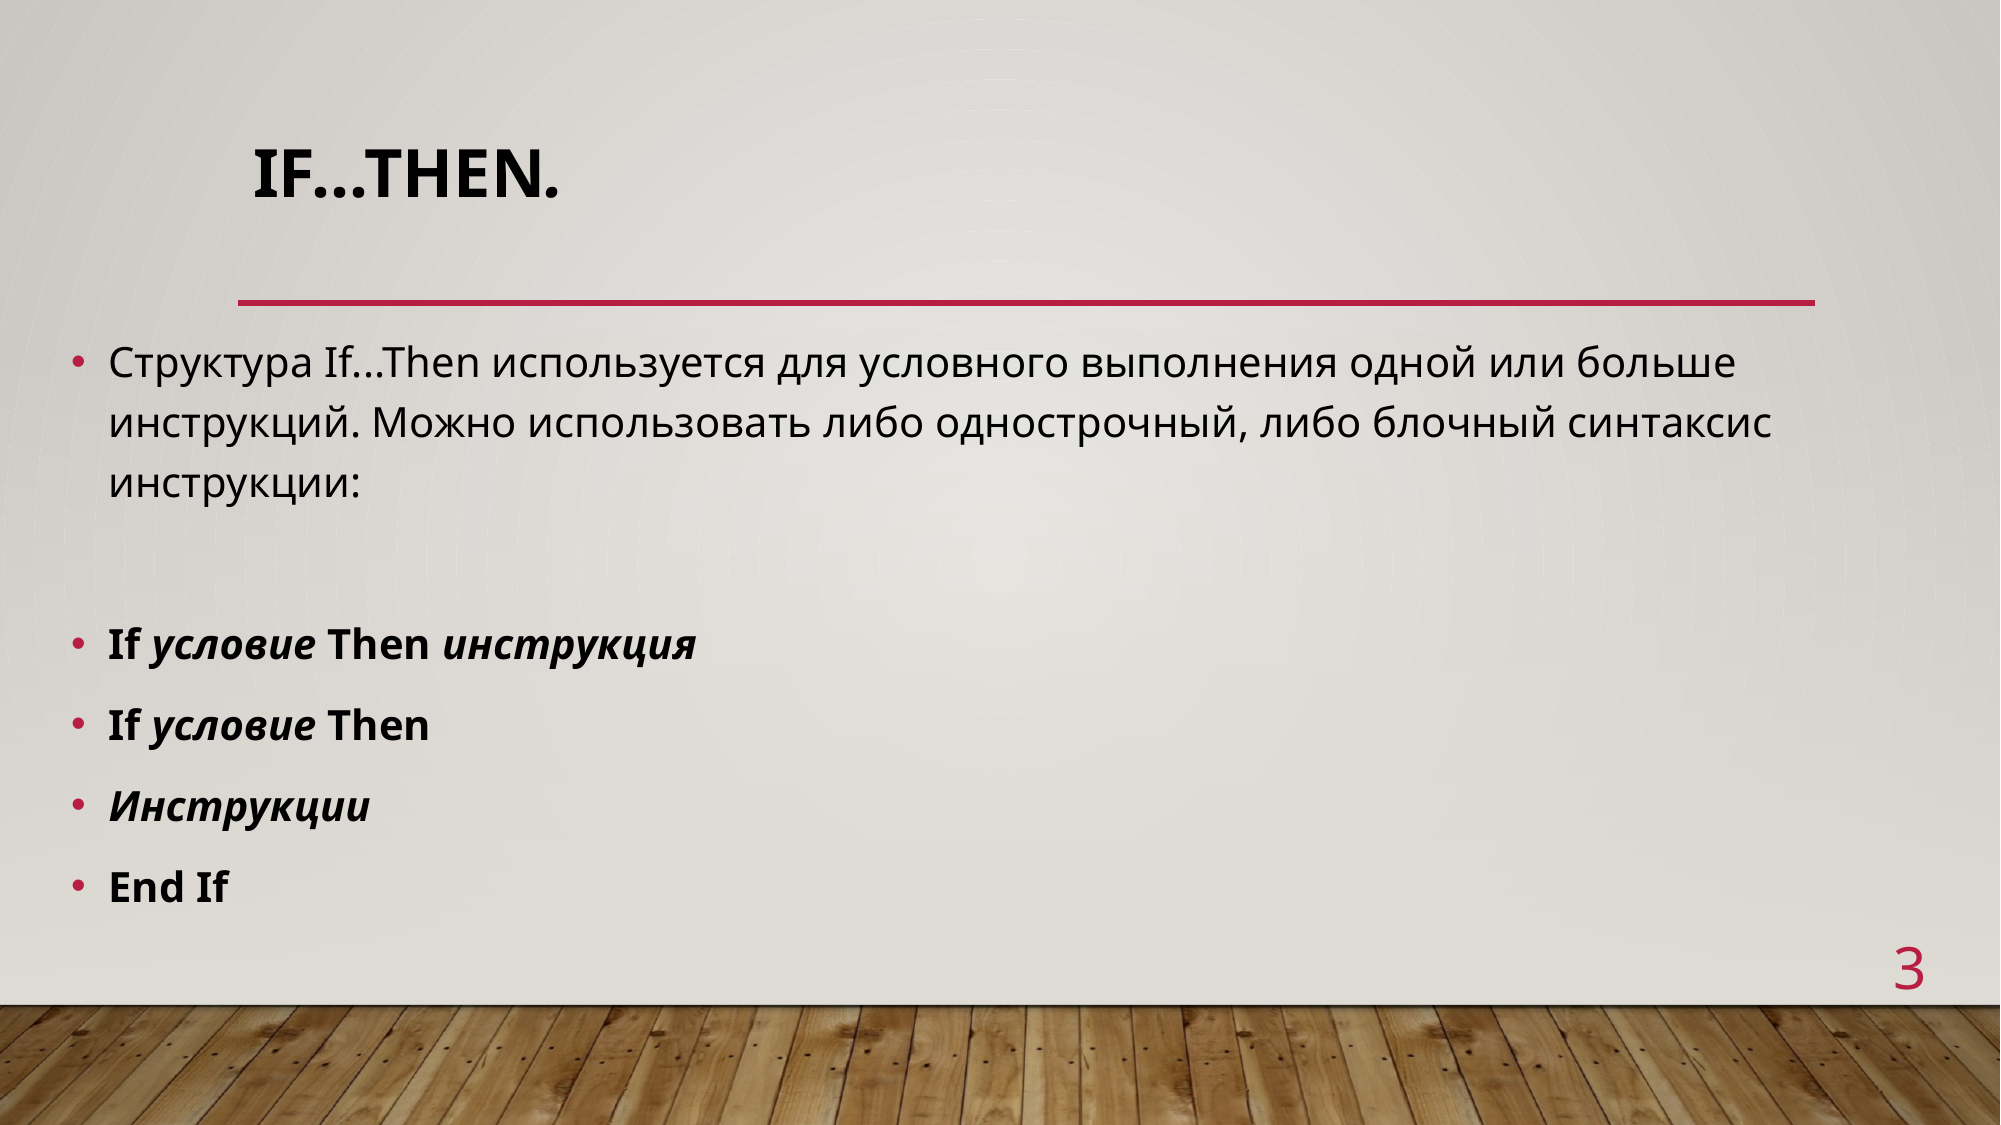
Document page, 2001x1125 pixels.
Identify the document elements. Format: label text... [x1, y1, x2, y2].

title If...Then. [238, 131, 1814, 305]
slide_number 3 [1808, 923, 1942, 1006]
list Структура If...Then используется для условного выполнения одной или больше инструкций. Можно использовать либо однострочный, либо блочный синтаксис инструкции: If условие Then инструкция If условие Then Инструкции End If [56, 318, 1944, 1006]
picture [0, 1005, 2000, 1125]
